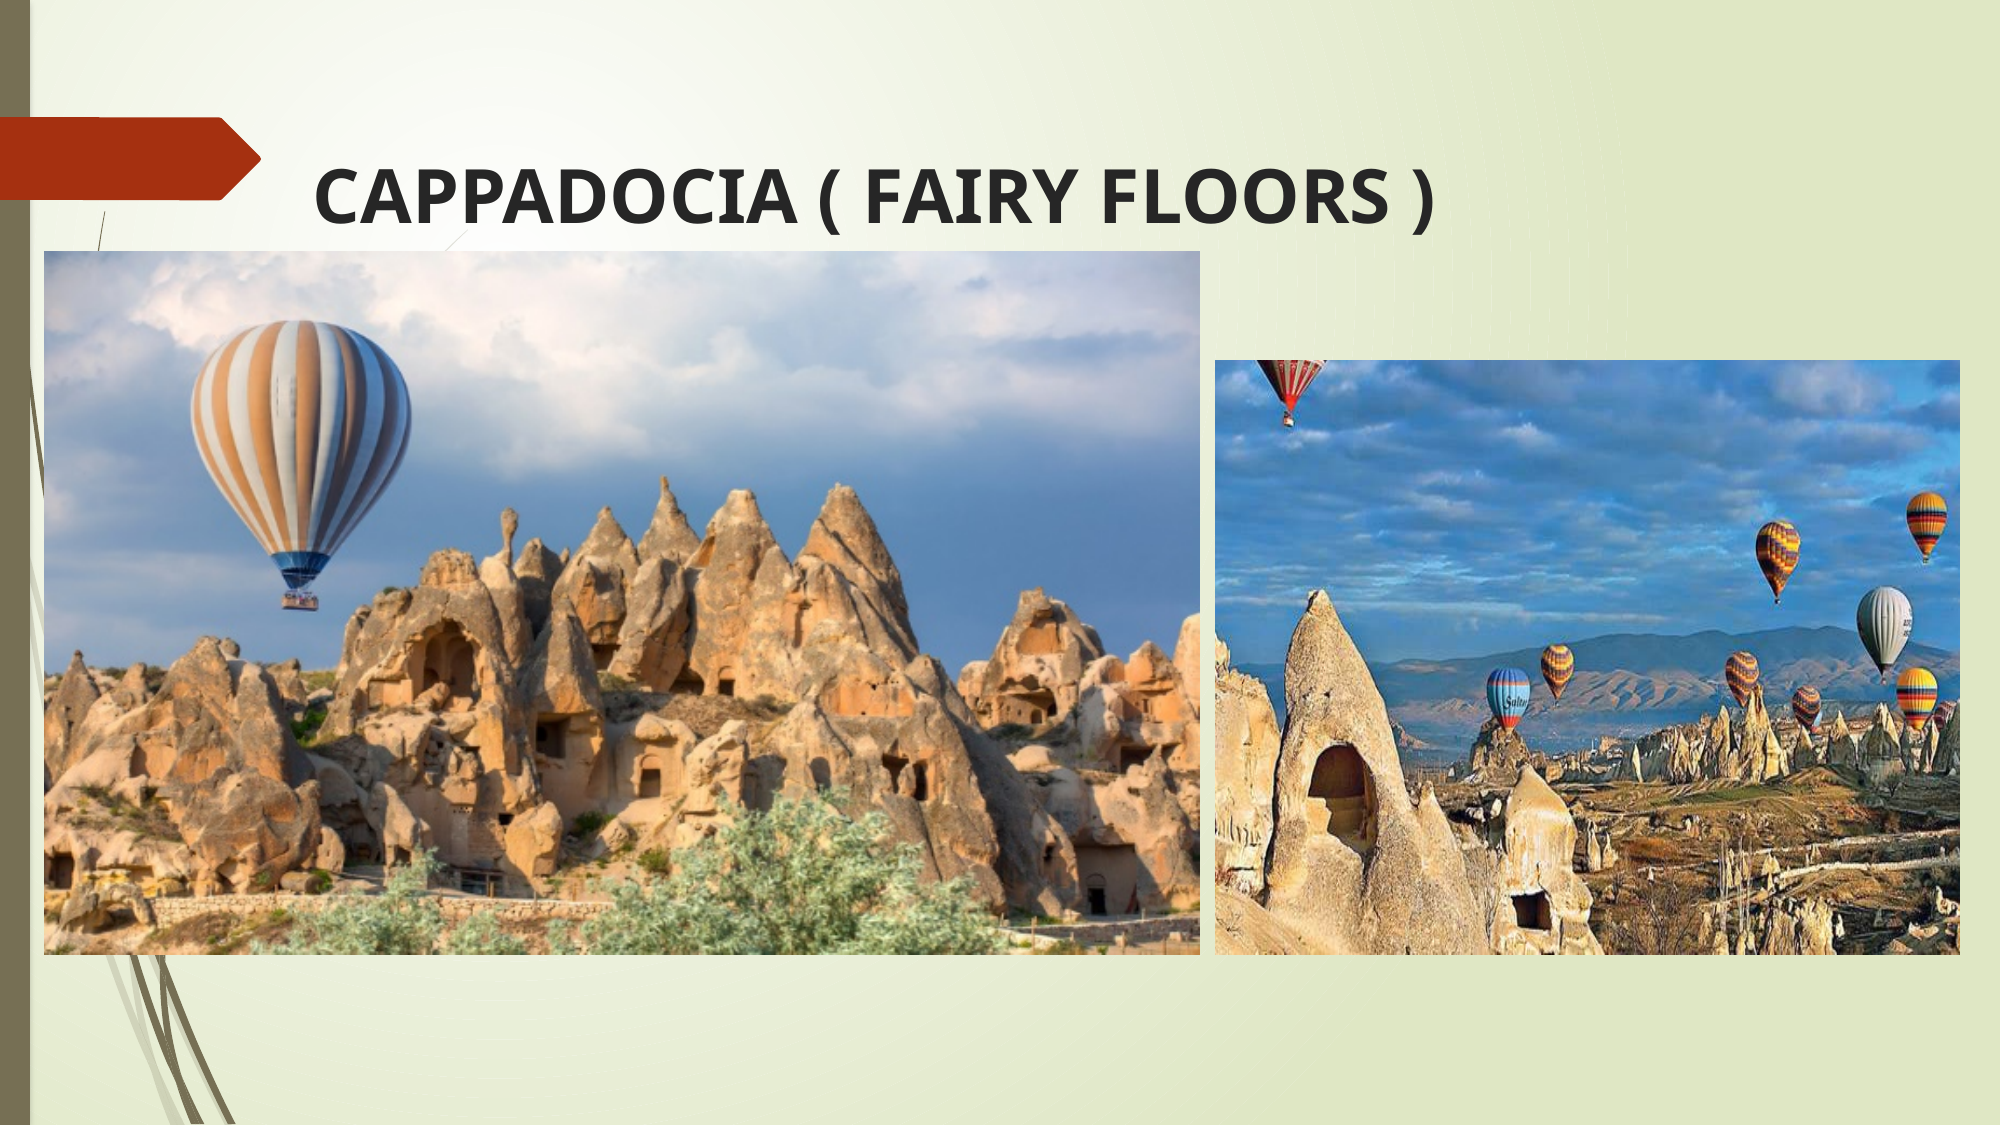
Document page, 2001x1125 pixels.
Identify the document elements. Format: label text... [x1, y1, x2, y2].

picture [1214, 360, 1960, 955]
title CAPPADOCIA ( FAIRY FLOORS ) [297, 141, 1888, 313]
picture [44, 251, 1201, 955]
